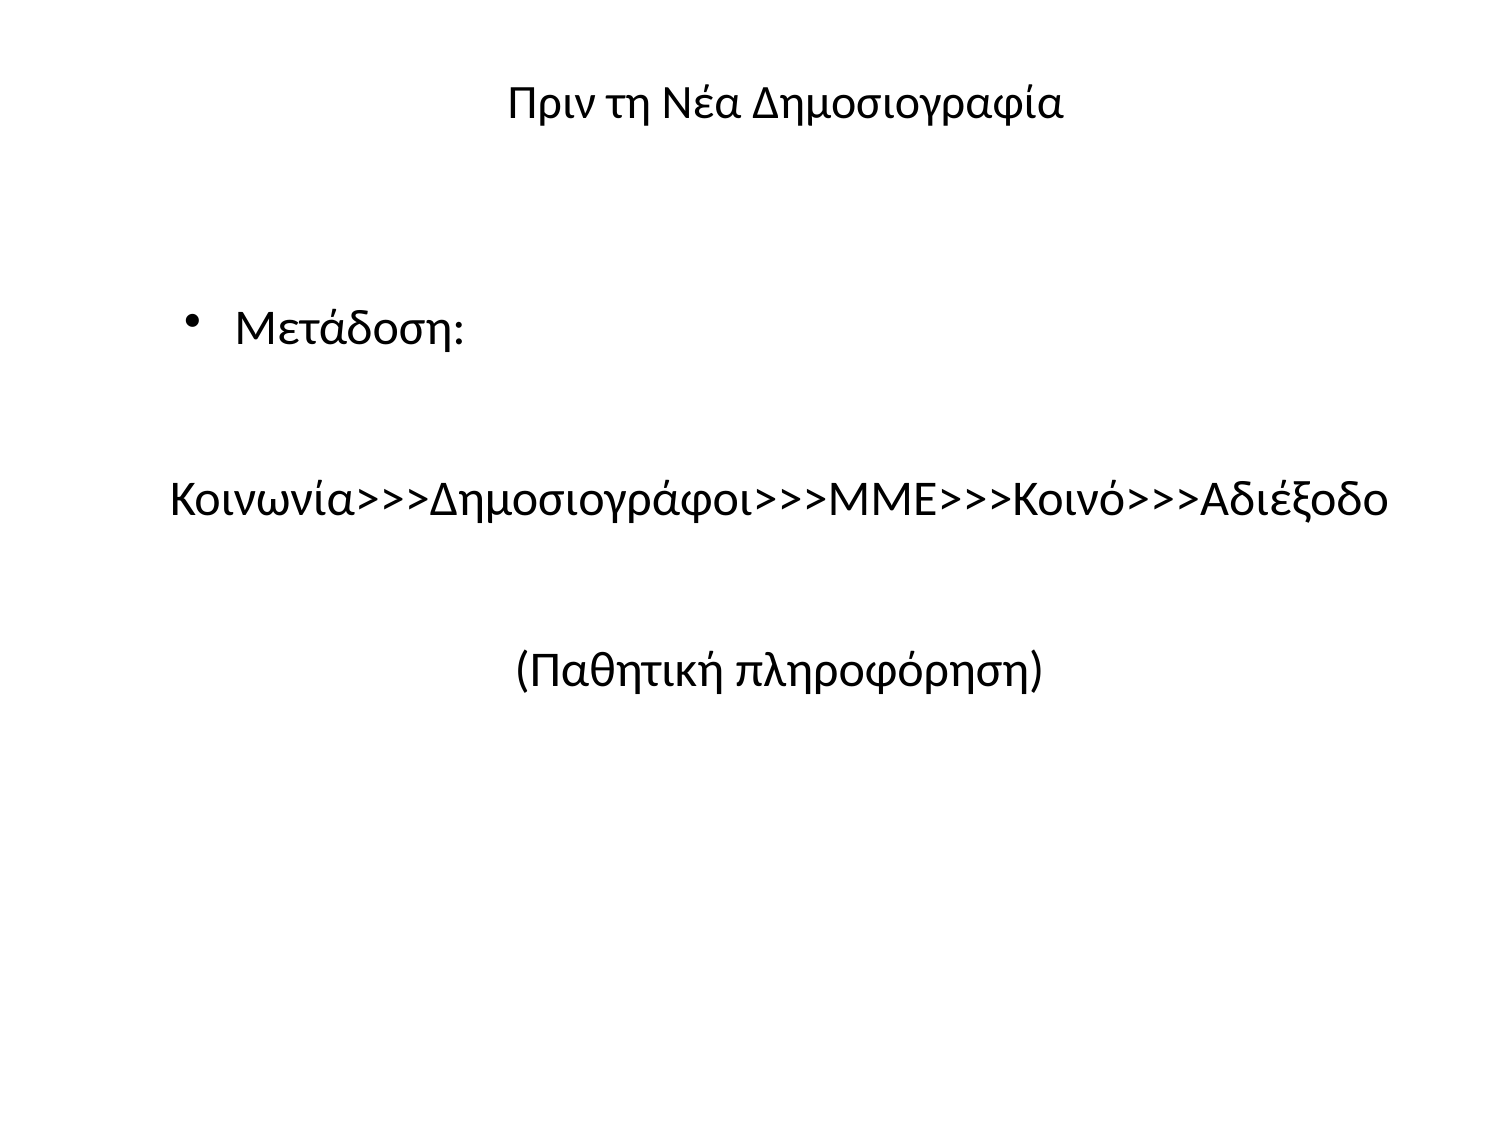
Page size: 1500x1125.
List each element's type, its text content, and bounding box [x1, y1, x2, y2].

text_box Πριν τη Νέα Δημοσιογραφία [189, 74, 1383, 130]
text_box Μετάδοση: Κοινωνία>>>Δημοσιογράφοι>>>ΜΜΕ>>>Κοινό>>>Αδιέξοδο (Παθητική πληροφόρηση) [159, 239, 1400, 756]
